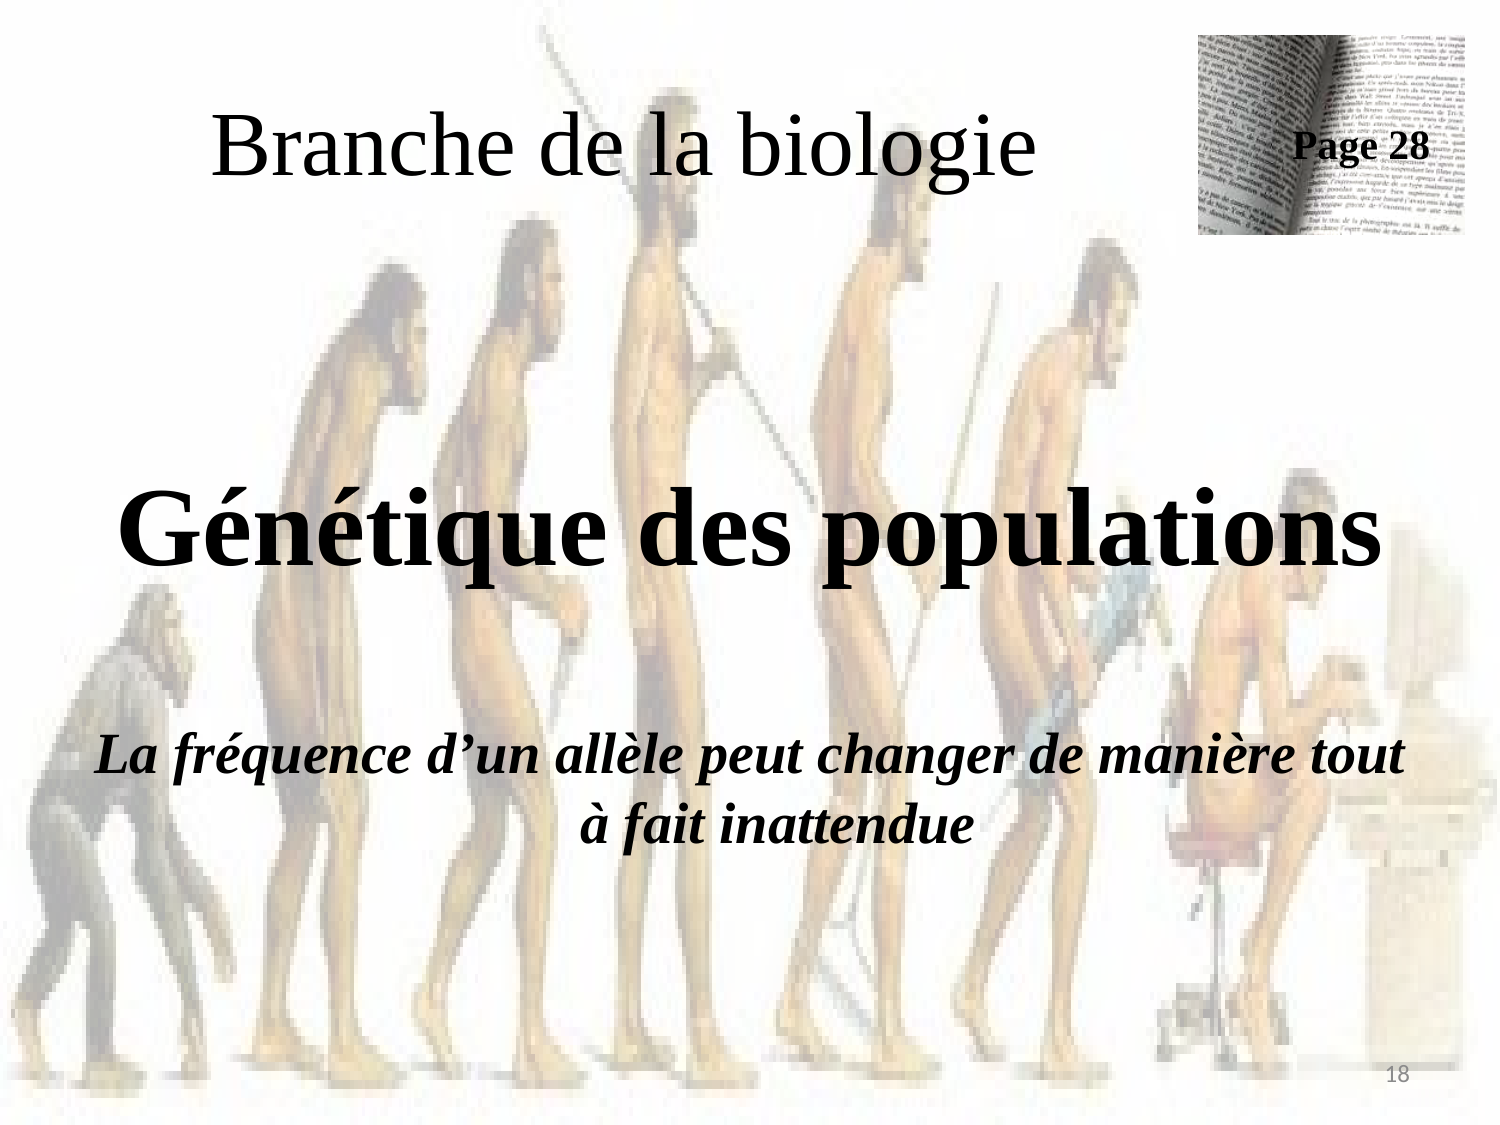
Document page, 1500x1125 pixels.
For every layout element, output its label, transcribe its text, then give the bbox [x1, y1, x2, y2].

slide_number 18 [1074, 1042, 1425, 1103]
text_box Page 28 [1470, 110, 1477, 175]
title Branche de la biologie [75, 45, 1176, 233]
picture [1198, 34, 1466, 235]
list Génétique des populations La fréquence d’un allèle peut changer de manière tout à fait inattendue [75, 262, 1425, 1005]
